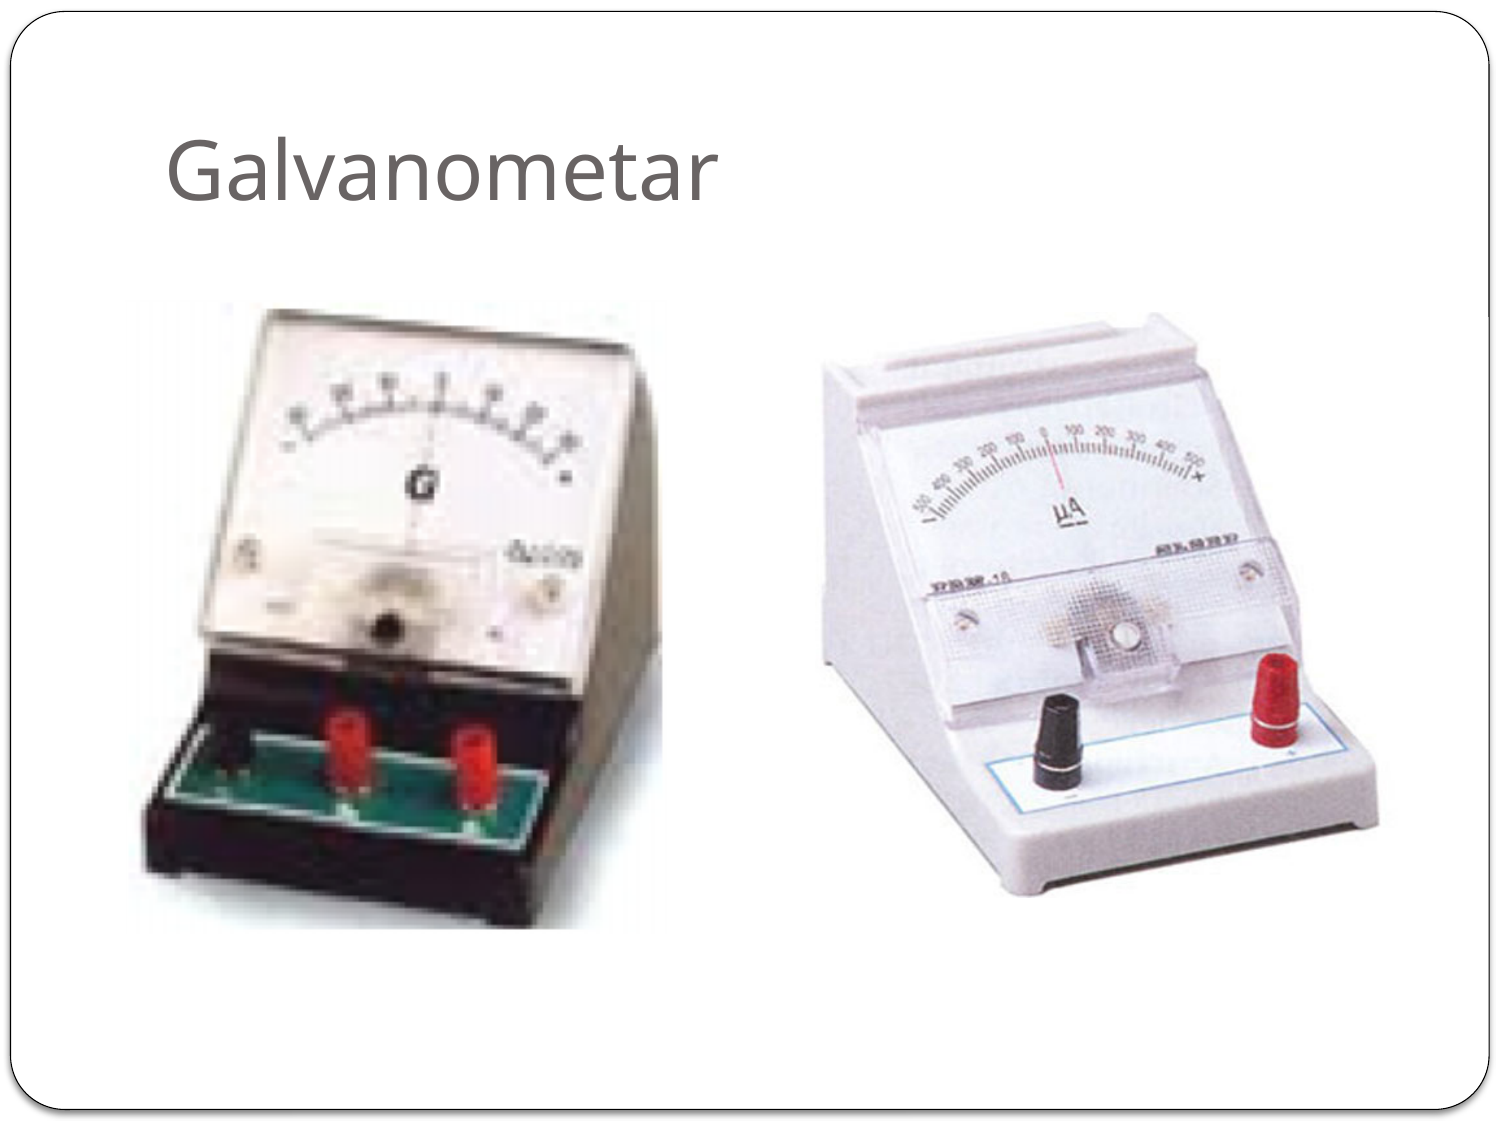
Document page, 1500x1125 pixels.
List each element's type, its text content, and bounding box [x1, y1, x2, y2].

picture [774, 312, 1424, 899]
title Galvanometar [150, 45, 1425, 233]
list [124, 299, 667, 934]
